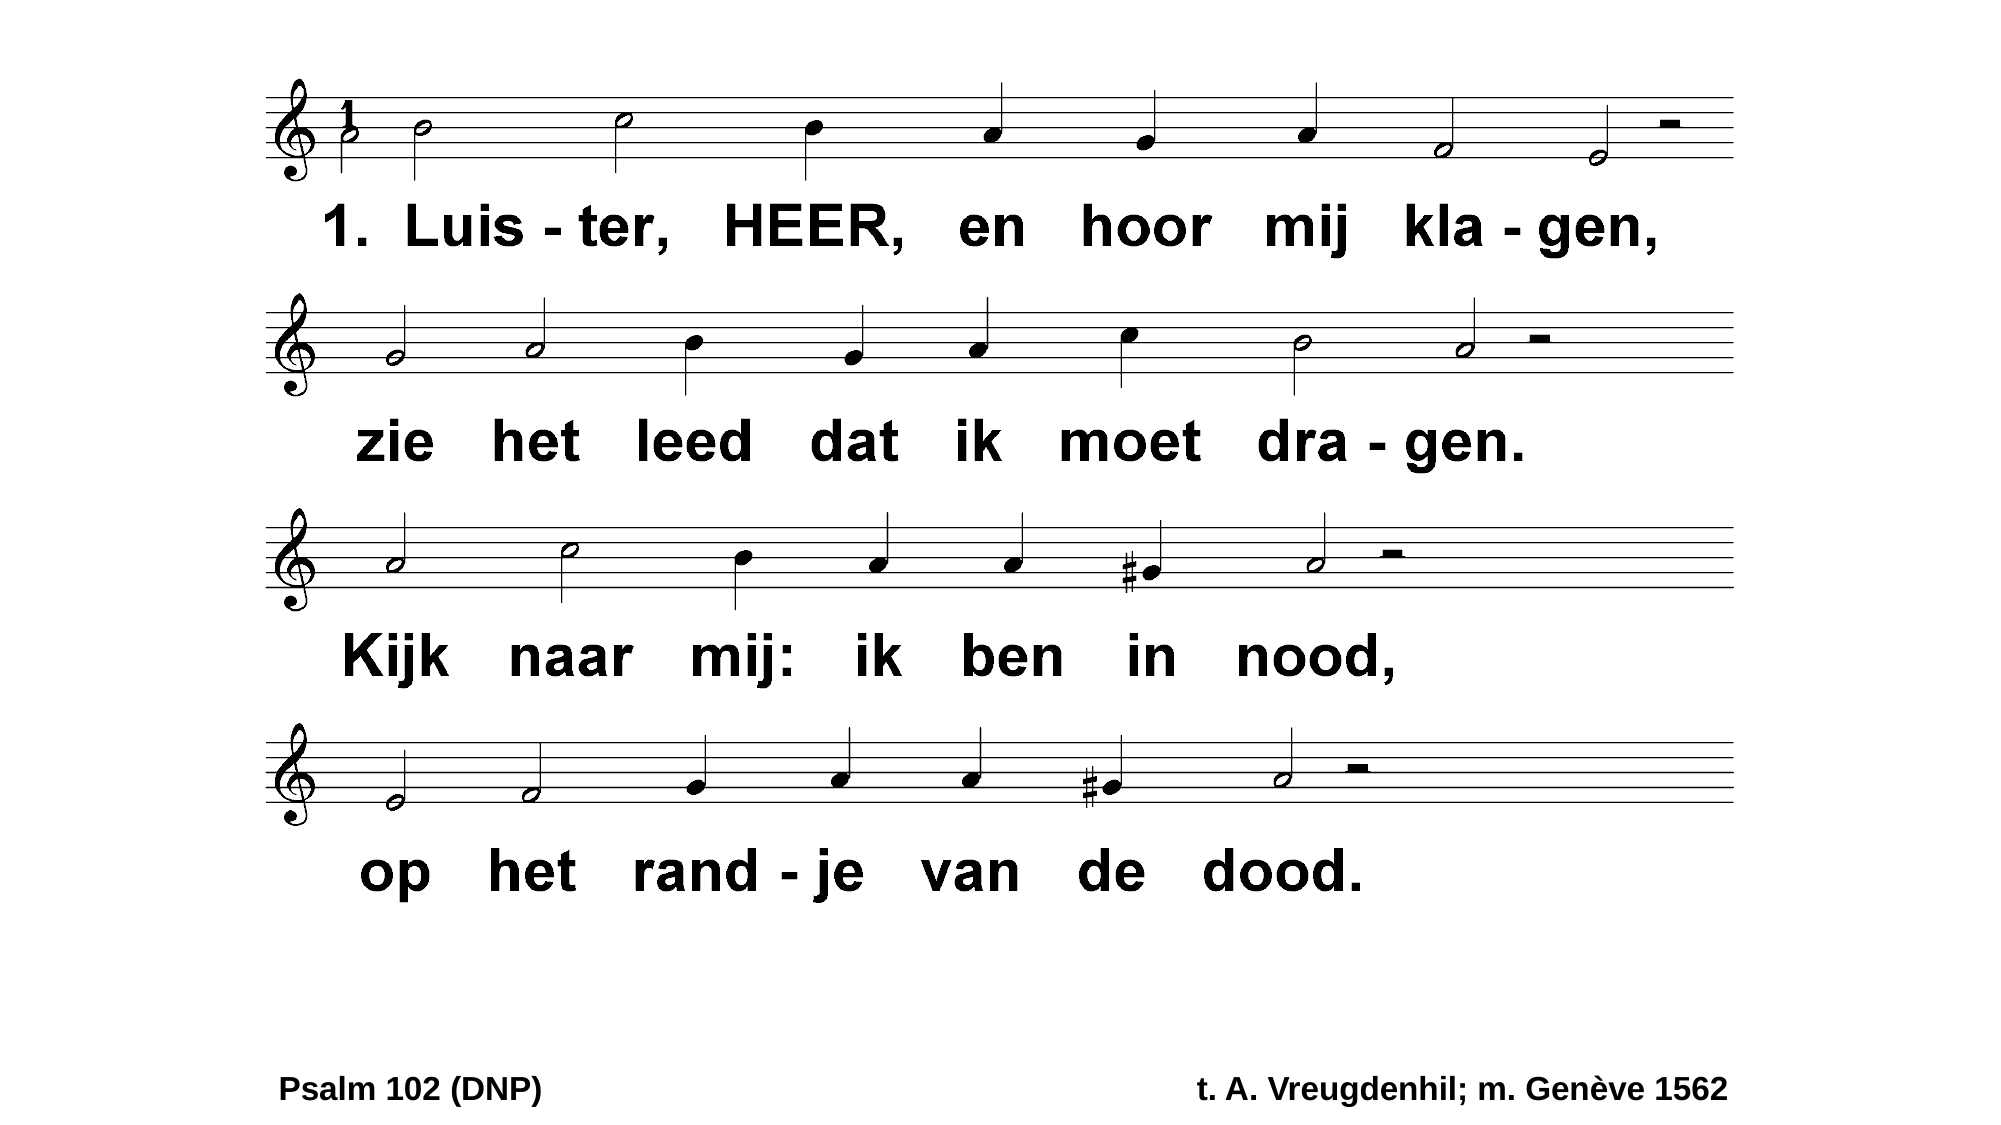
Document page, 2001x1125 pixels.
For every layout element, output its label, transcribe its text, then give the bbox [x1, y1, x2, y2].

picture [249, 62, 1750, 920]
text_box Psalm 102 (DNP) t. A. Vreugdenhil; m. Genève 1562 [263, 1059, 1745, 1115]
